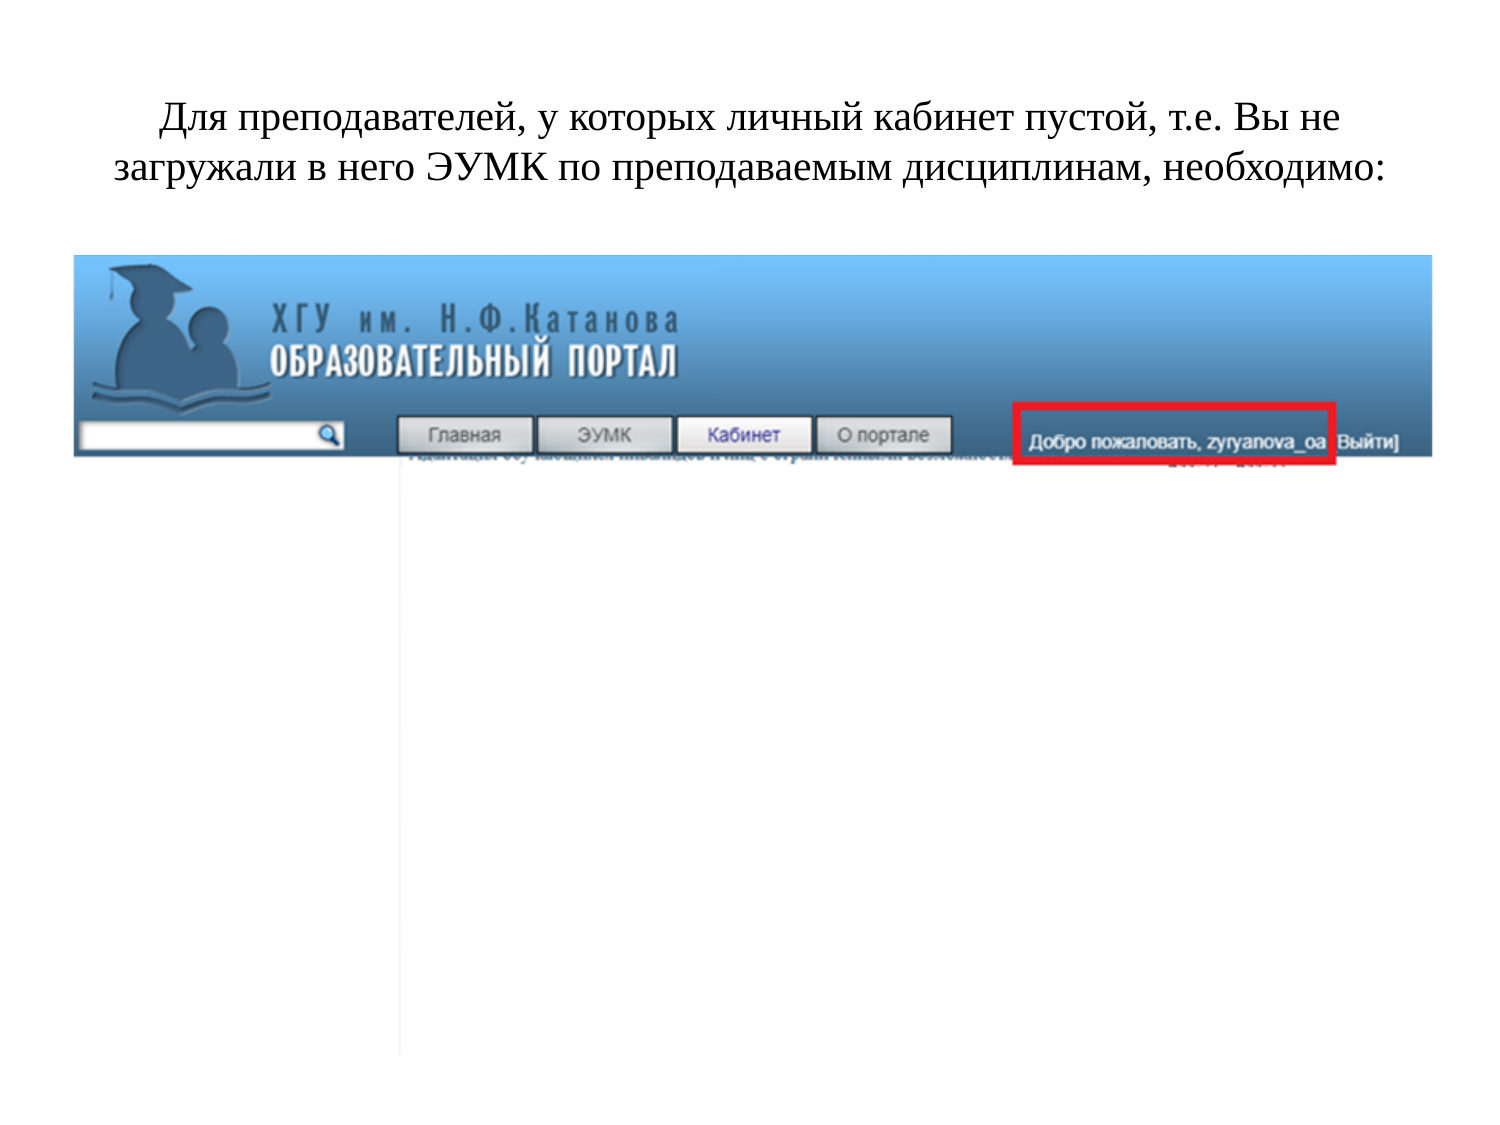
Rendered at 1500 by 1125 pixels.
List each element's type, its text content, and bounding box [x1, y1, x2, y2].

title Для преподавателей, у которых личный кабинет пустой, т.е. Вы не загружали в него ЭУМК по преподаваемым дисциплинам, необходимо: [75, 45, 1425, 233]
picture [70, 255, 1434, 1058]
